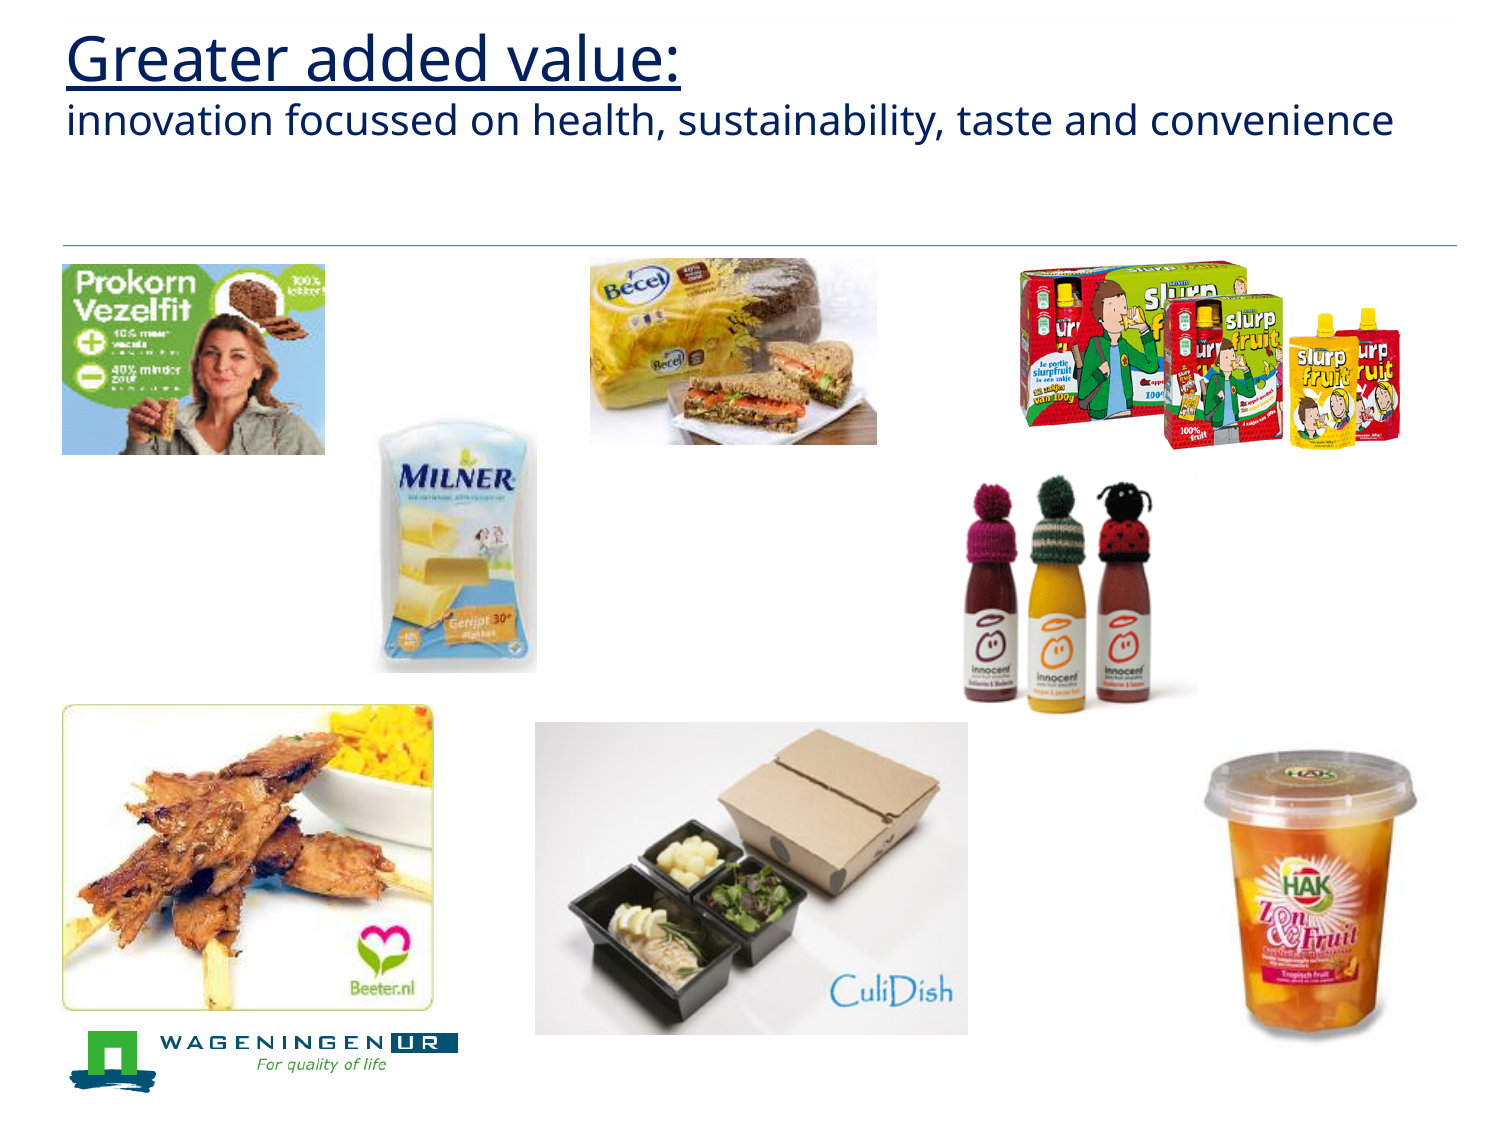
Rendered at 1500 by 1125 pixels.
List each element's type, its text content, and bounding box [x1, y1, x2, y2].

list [922, 469, 1198, 729]
title Greater added value: innovation focussed on health, sustainability, taste and convenience [62, 19, 1458, 250]
picture [0, 0, 1500, 1125]
